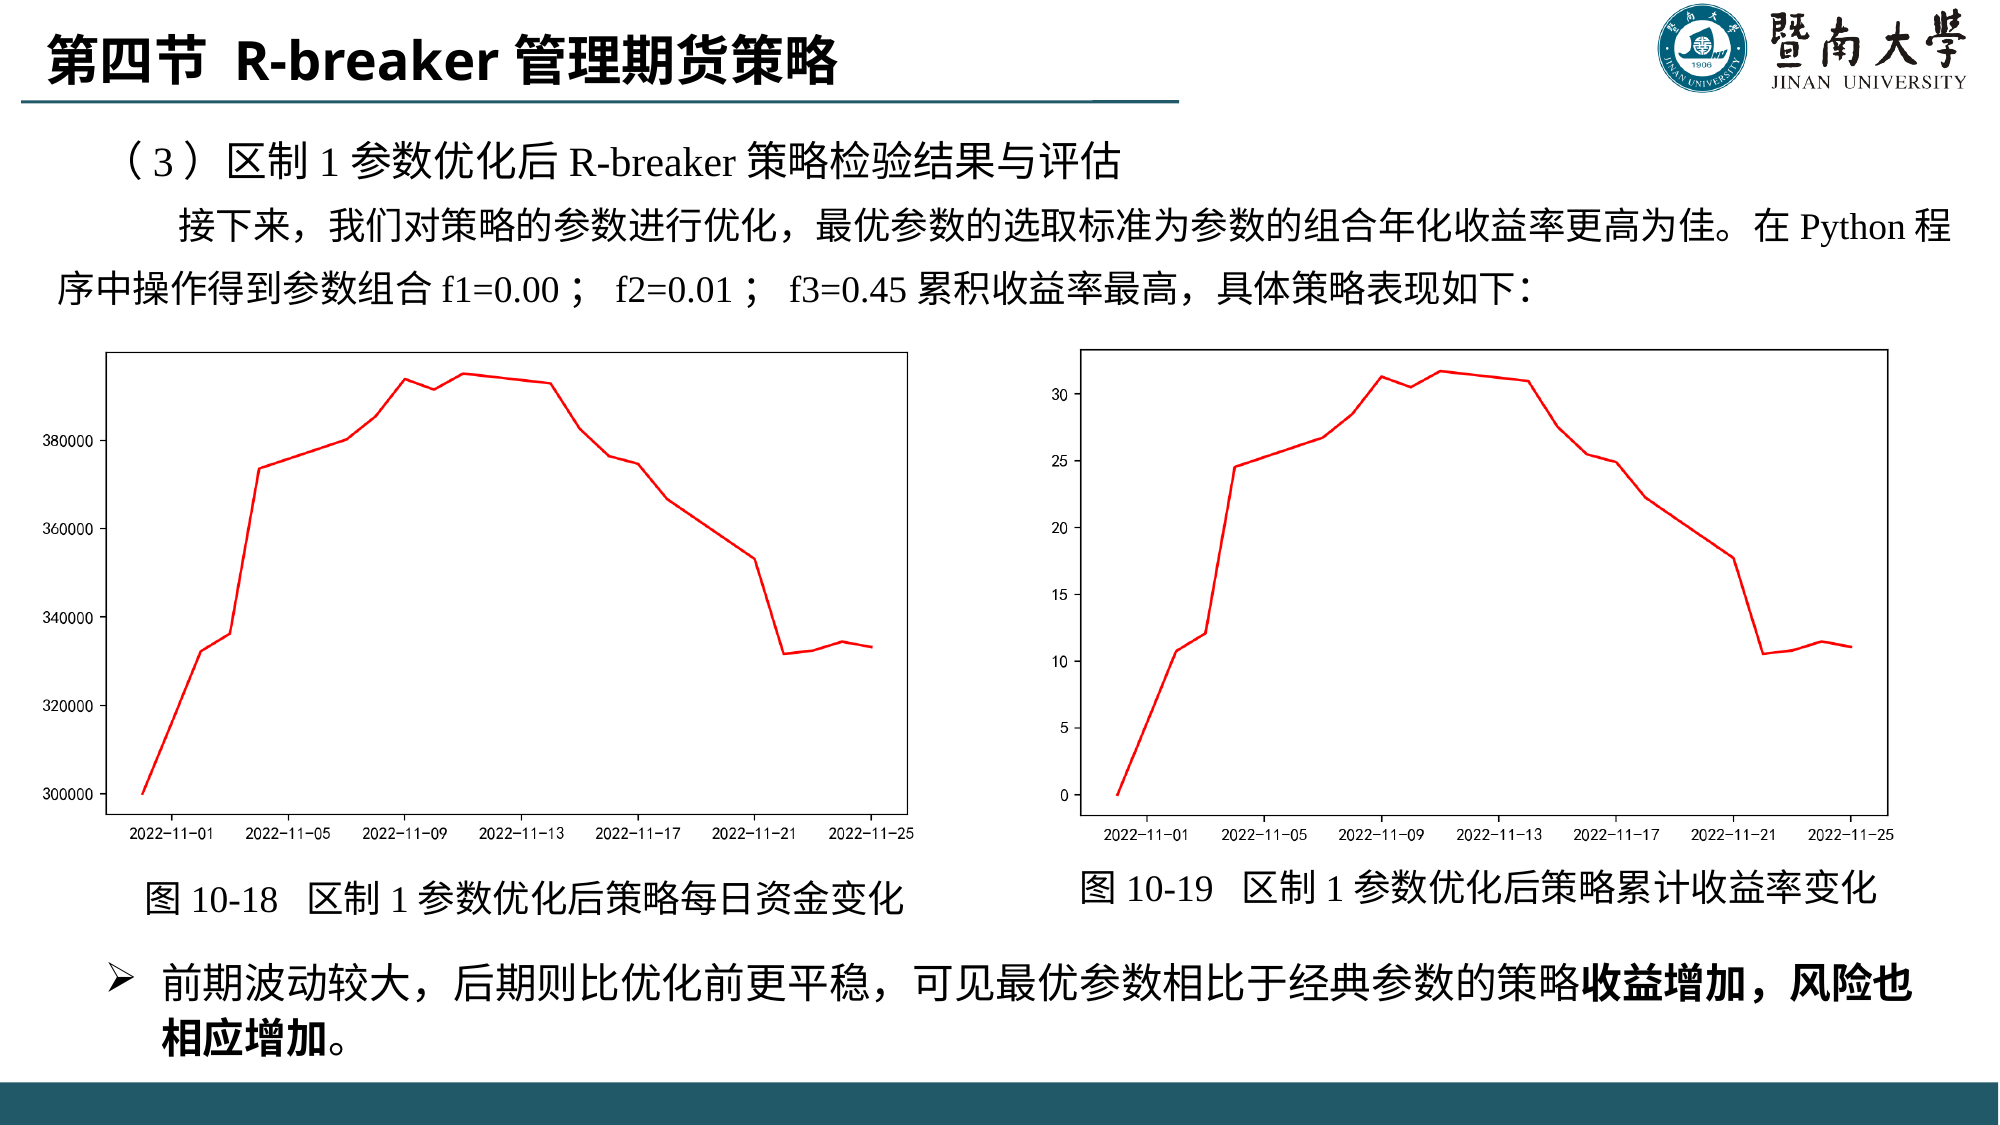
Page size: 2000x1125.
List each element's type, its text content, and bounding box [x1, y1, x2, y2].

text_box 前期波动较大，后期则比优化前更平稳，可见最优参数相比于经典参数的策略收益增加，风险也相应增加。 [90, 945, 1942, 1069]
text_box 图10-19 区制1参数优化后策略累计收益率变化 [996, 834, 1918, 917]
text_box 图10-18 区制1参数优化后策略每日资金变化 [60, 845, 946, 928]
text_box （3）区制1参数优化后R-breaker策略检验结果与评估 接下来，我们对策略的参数进行优化，最优参数的选取标准为参数的组合年化收益率更高为佳。在Python程序中操作得到参数组合f1=0.00；f2=0.01；f3=0.45累积收益率最高，具体策略表现如下： [42, 115, 1969, 318]
picture [33, 347, 918, 847]
picture [1657, 3, 1967, 93]
picture [1046, 345, 1898, 845]
text_box 第四节 R-breaker管理期货策略 [31, 19, 1547, 99]
